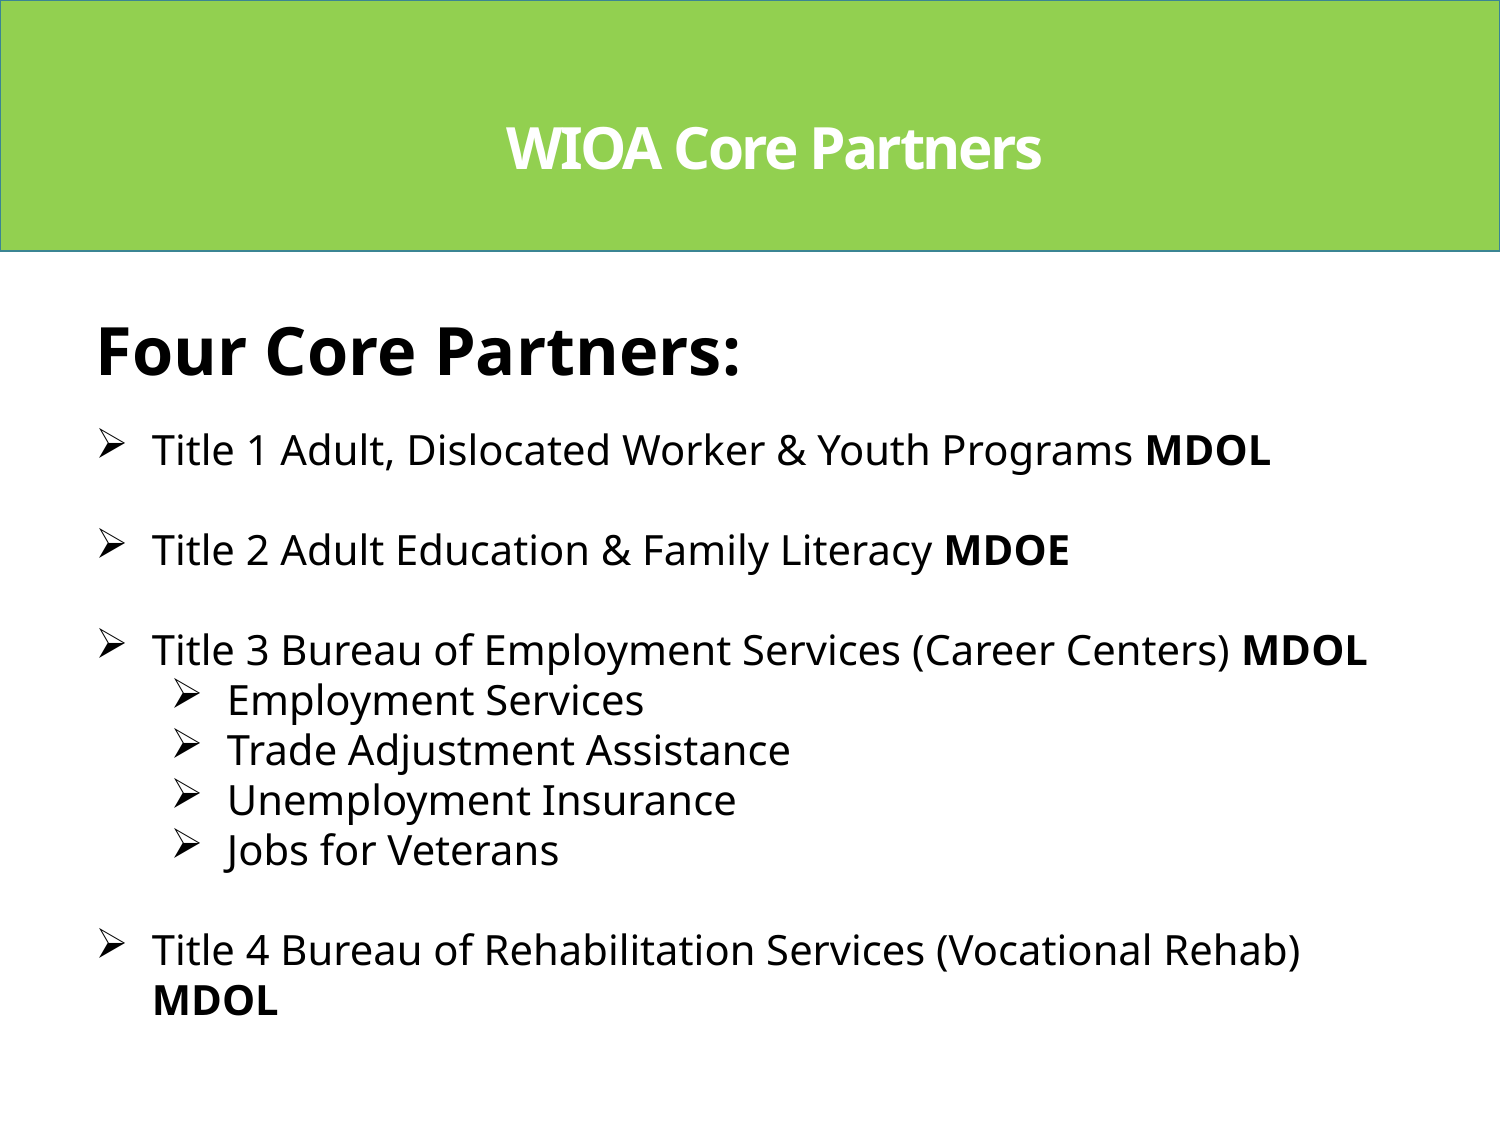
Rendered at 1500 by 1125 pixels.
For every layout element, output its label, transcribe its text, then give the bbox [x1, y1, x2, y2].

text_box [0, 0, 1500, 252]
text_box WIOA Core Partners [105, 24, 1445, 277]
text_box Four Core Partners: Title 1 Adult, Dislocated Worker & Youth Programs MDOL Title 2 Adult Education & Family Literacy MDOE Title 3 Bureau of Employment Services (Career Centers) MDOL Employment Services Trade Adjustment Assistance Unemployment Insurance Jobs for Veterans Title 4 Bureau of Rehabilitation Services (Vocational Rehab) MDOL [80, 301, 1420, 1122]
